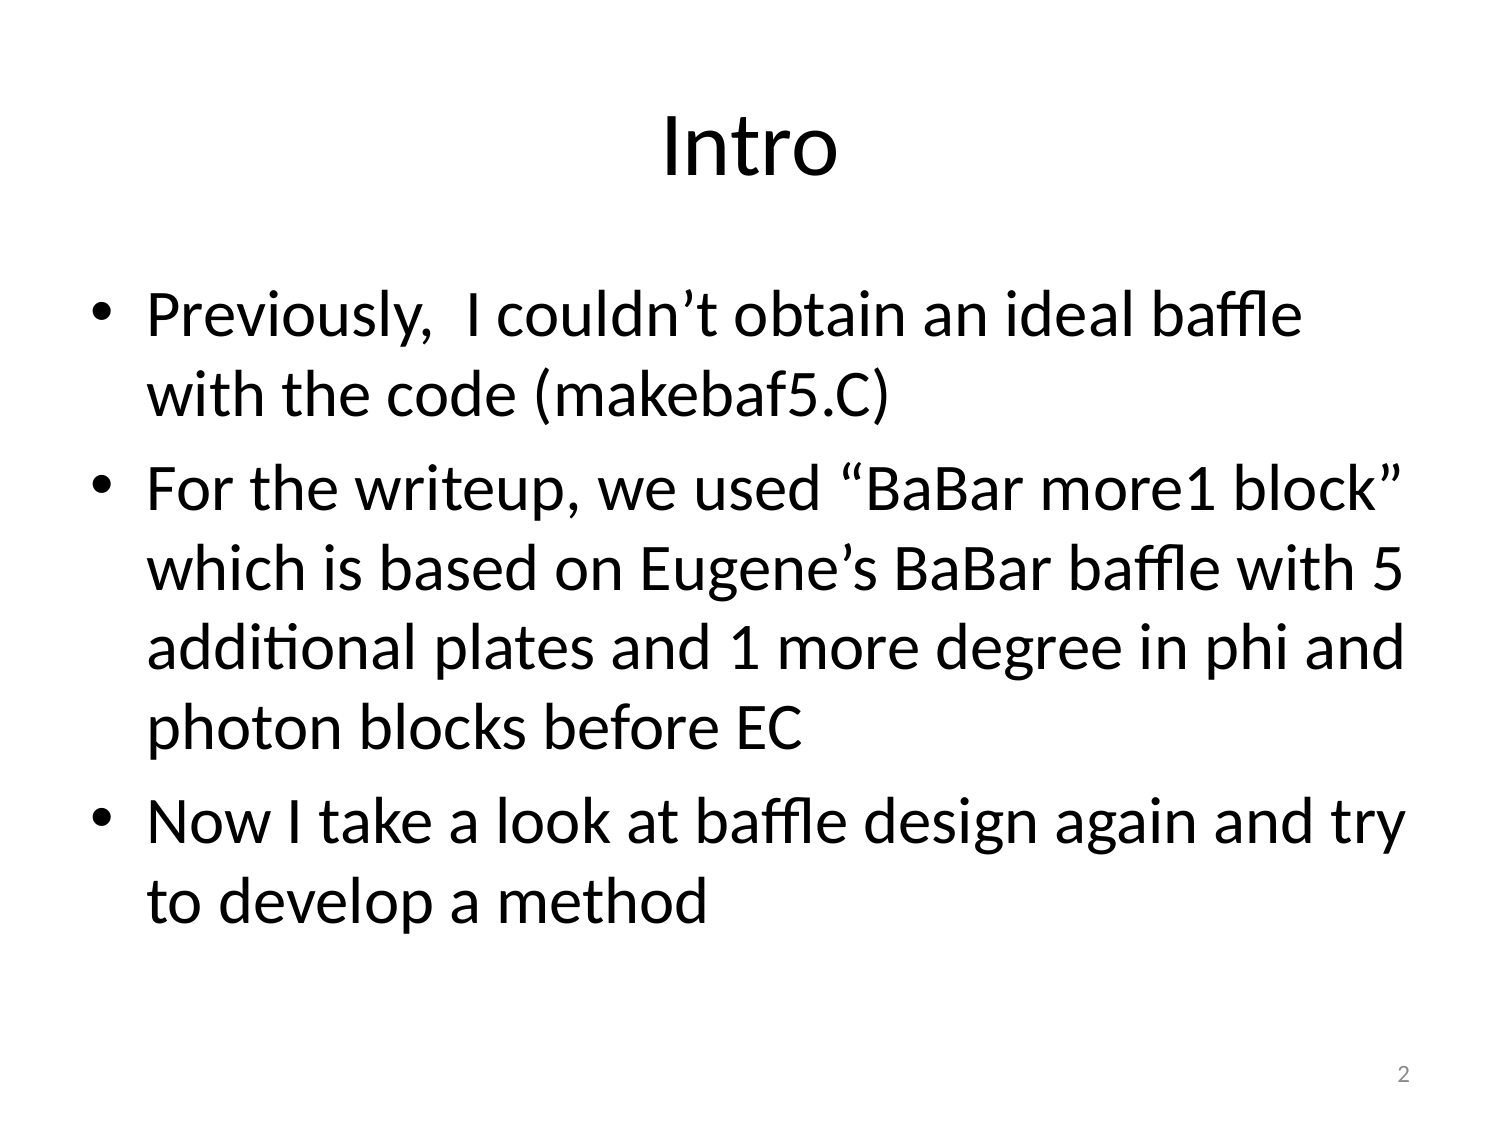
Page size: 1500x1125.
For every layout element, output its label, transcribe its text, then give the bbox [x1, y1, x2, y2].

list Previously, I couldn’t obtain an ideal baffle with the code (makebaf5.C) For the writeup, we used “BaBar more1 block” which is based on Eugene’s BaBar baffle with 5 additional plates and 1 more degree in phi and photon blocks before EC Now I take a look at baffle design again and try to develop a method [75, 262, 1425, 1005]
title Intro [75, 45, 1425, 233]
slide_number 2 [1074, 1042, 1425, 1103]
